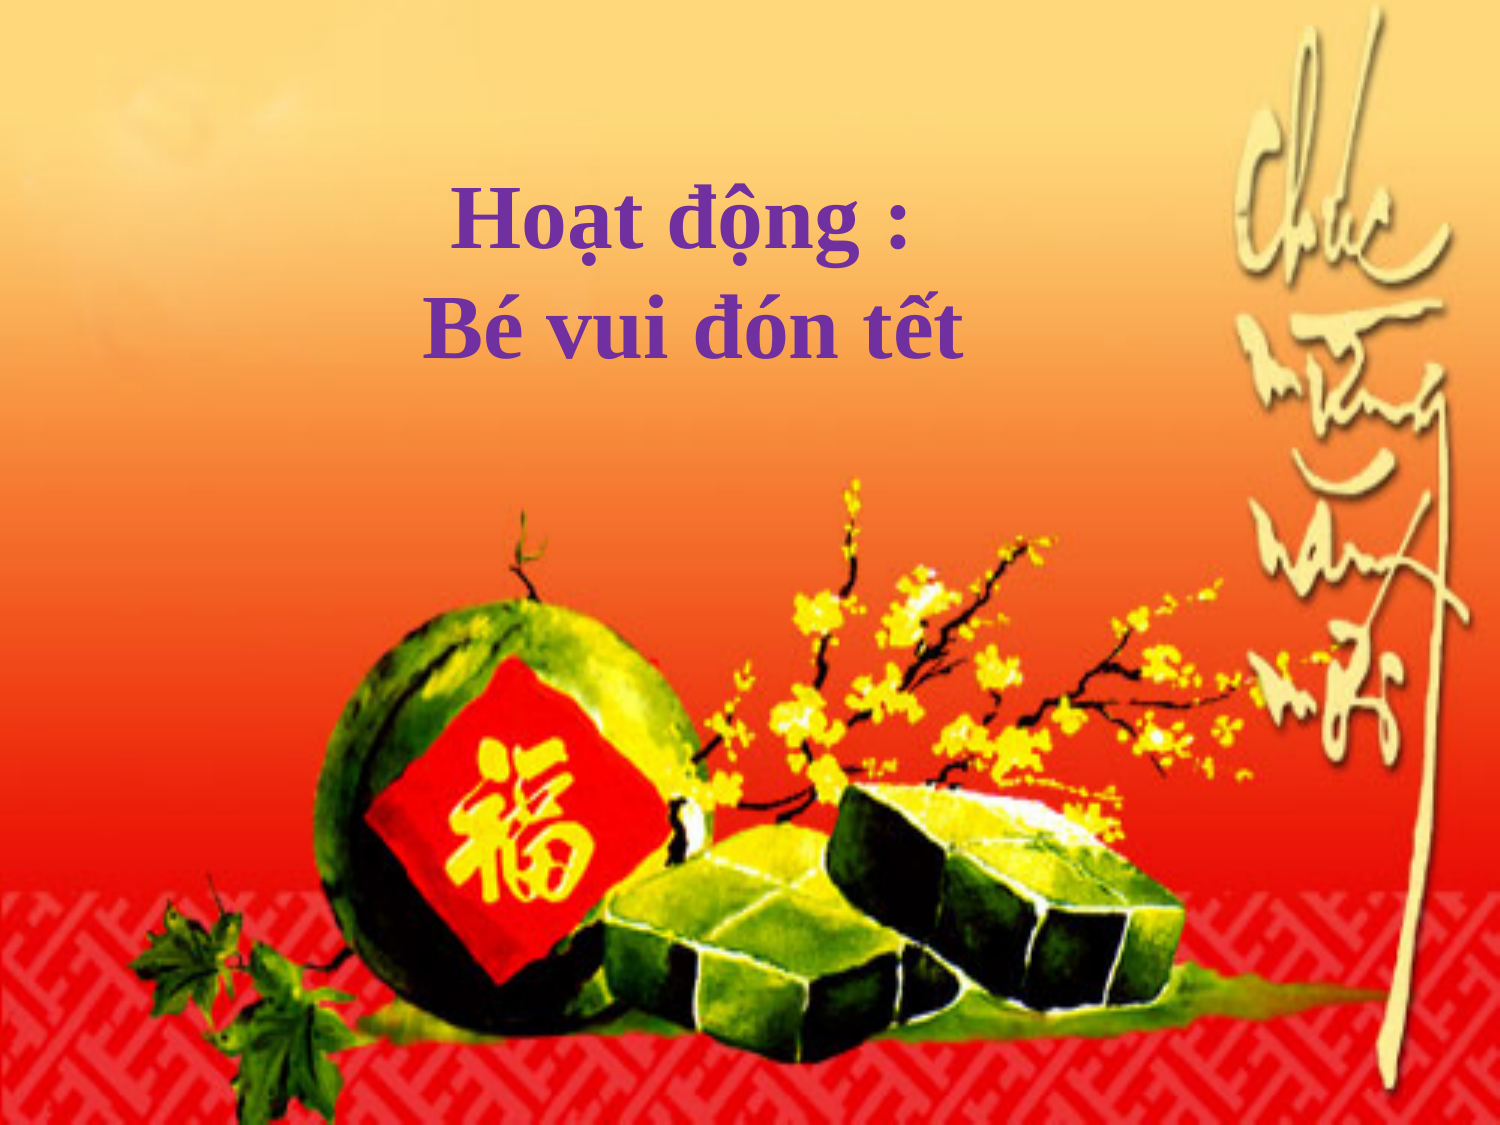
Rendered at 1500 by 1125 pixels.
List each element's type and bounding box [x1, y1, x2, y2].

list [0, 0, 1500, 1125]
